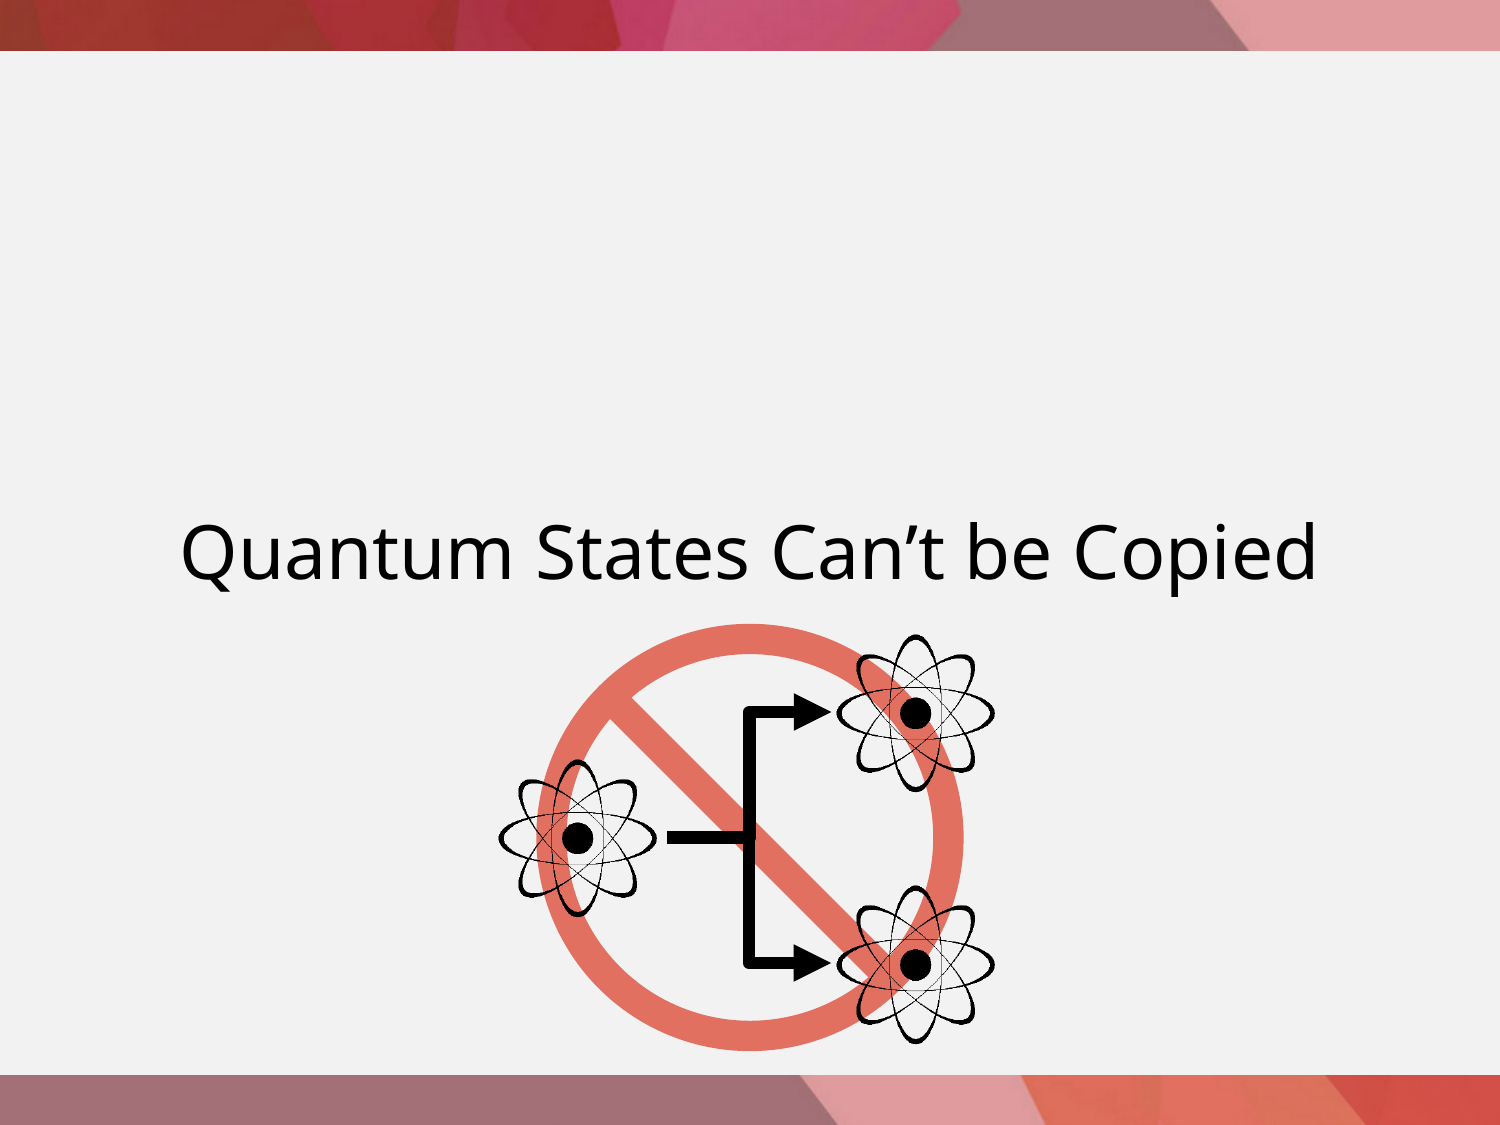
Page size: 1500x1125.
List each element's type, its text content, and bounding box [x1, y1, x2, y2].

picture [0, 1074, 1500, 1125]
picture [0, 0, 1500, 51]
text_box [494, 623, 999, 1052]
title Quantum States Can’t be Copied [0, 455, 1500, 644]
